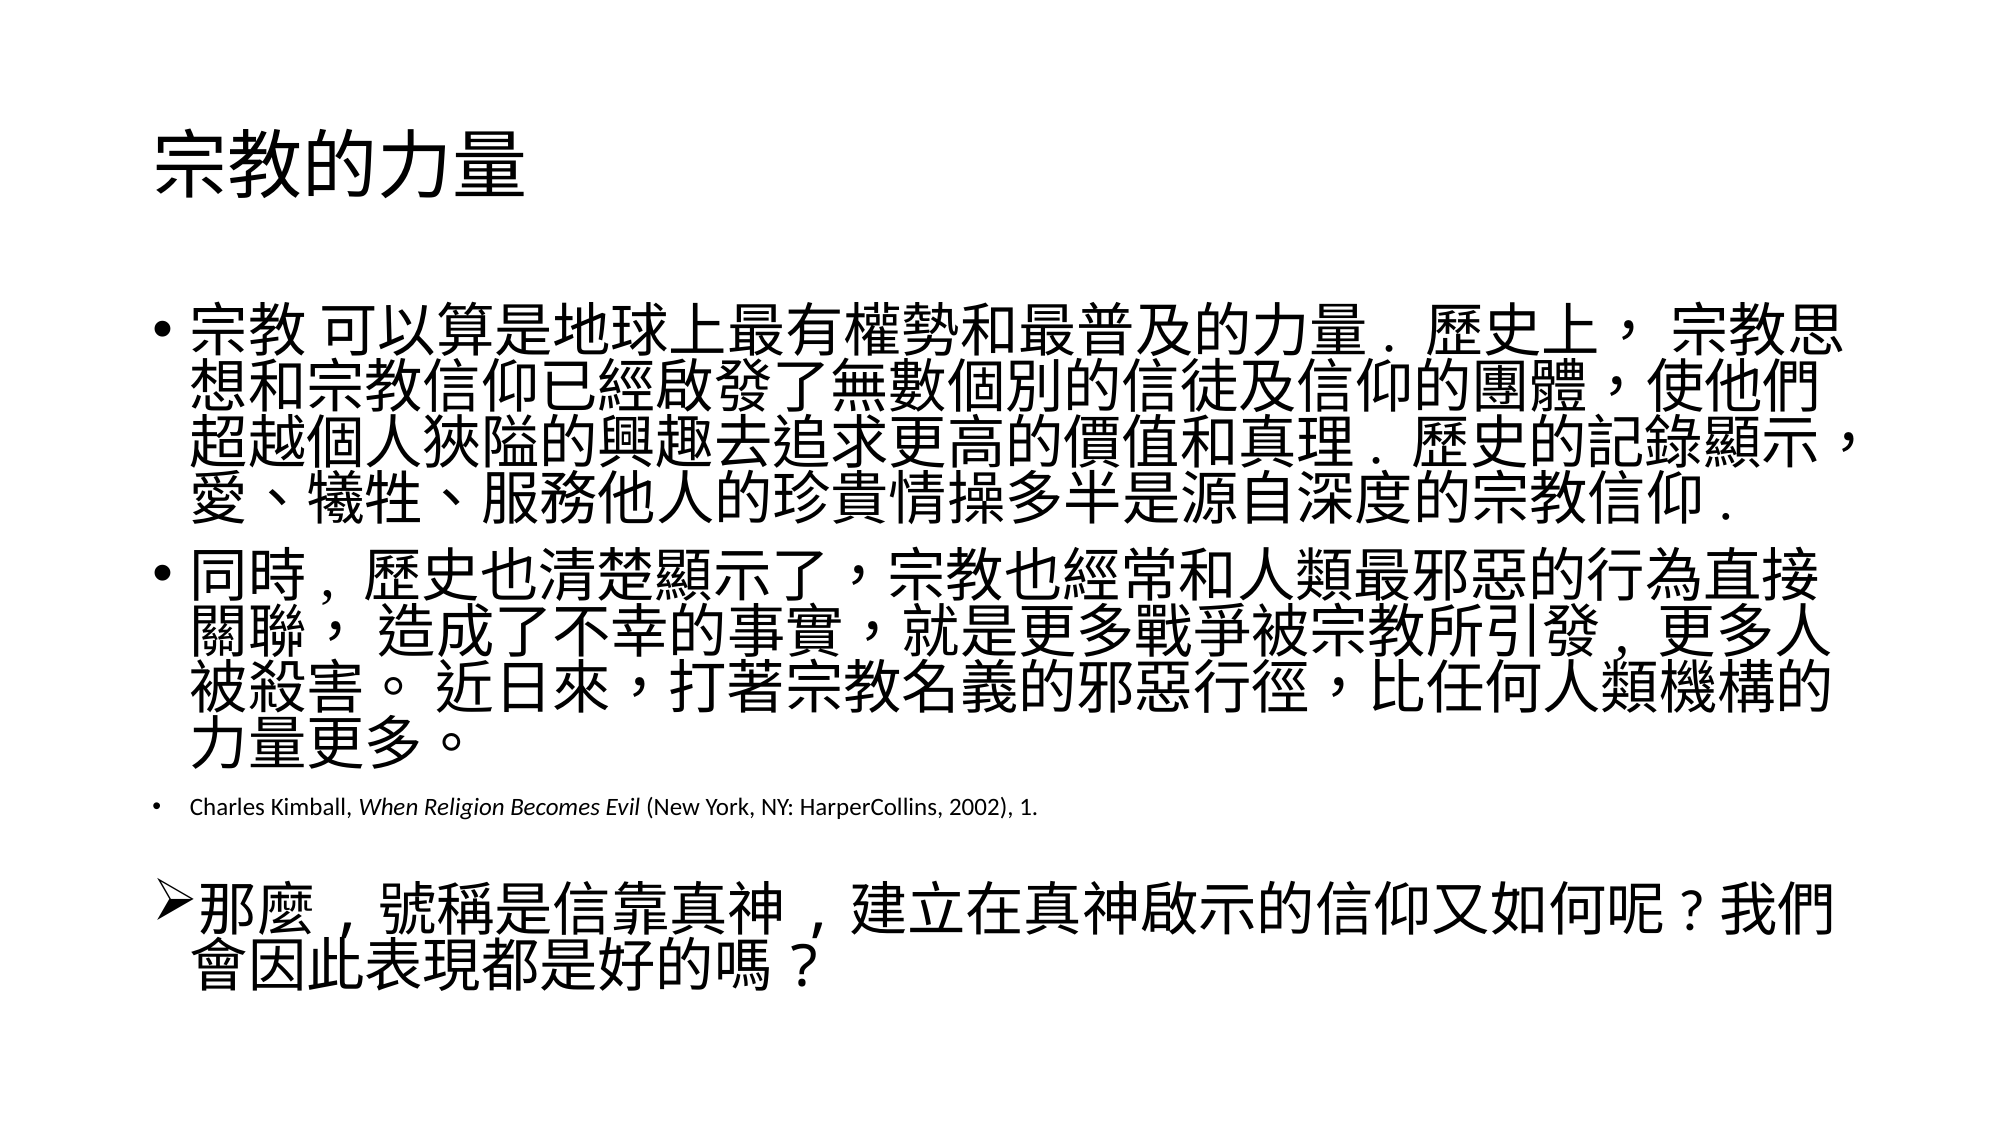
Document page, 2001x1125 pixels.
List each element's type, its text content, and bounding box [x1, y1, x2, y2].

title 宗教的力量 [137, 59, 1863, 278]
list 宗教 可以算是地球上最有權勢和最普及的力量. 歷史上， 宗教思想和宗教信仰已經啟發了無數個別的信徒及信仰的團體，使他們超越個人狹隘的興趣去追求更高的價值和真理. 歷史的記錄顯示，愛、犧牲、服務他人的珍貴情操多半是源自深度的宗教信仰. 同時, 歷史也清楚顯示了，宗教也經常和人類最邪惡的行為直接關聯， 造成了不幸的事實，就是更多戰爭被宗教所引發, 更多人被殺害。 近日來，打著宗教名義的邪惡行徑，比任何人類機構的力量更多。 Charles Kimball, When Religion Becomes Evil (New York, NY: HarperCollins, 2002), 1. 那麼,號稱是信靠真神,建立在真神啟示的信仰又如何呢?我們會因此表現都是好的嗎? [137, 299, 1863, 1089]
